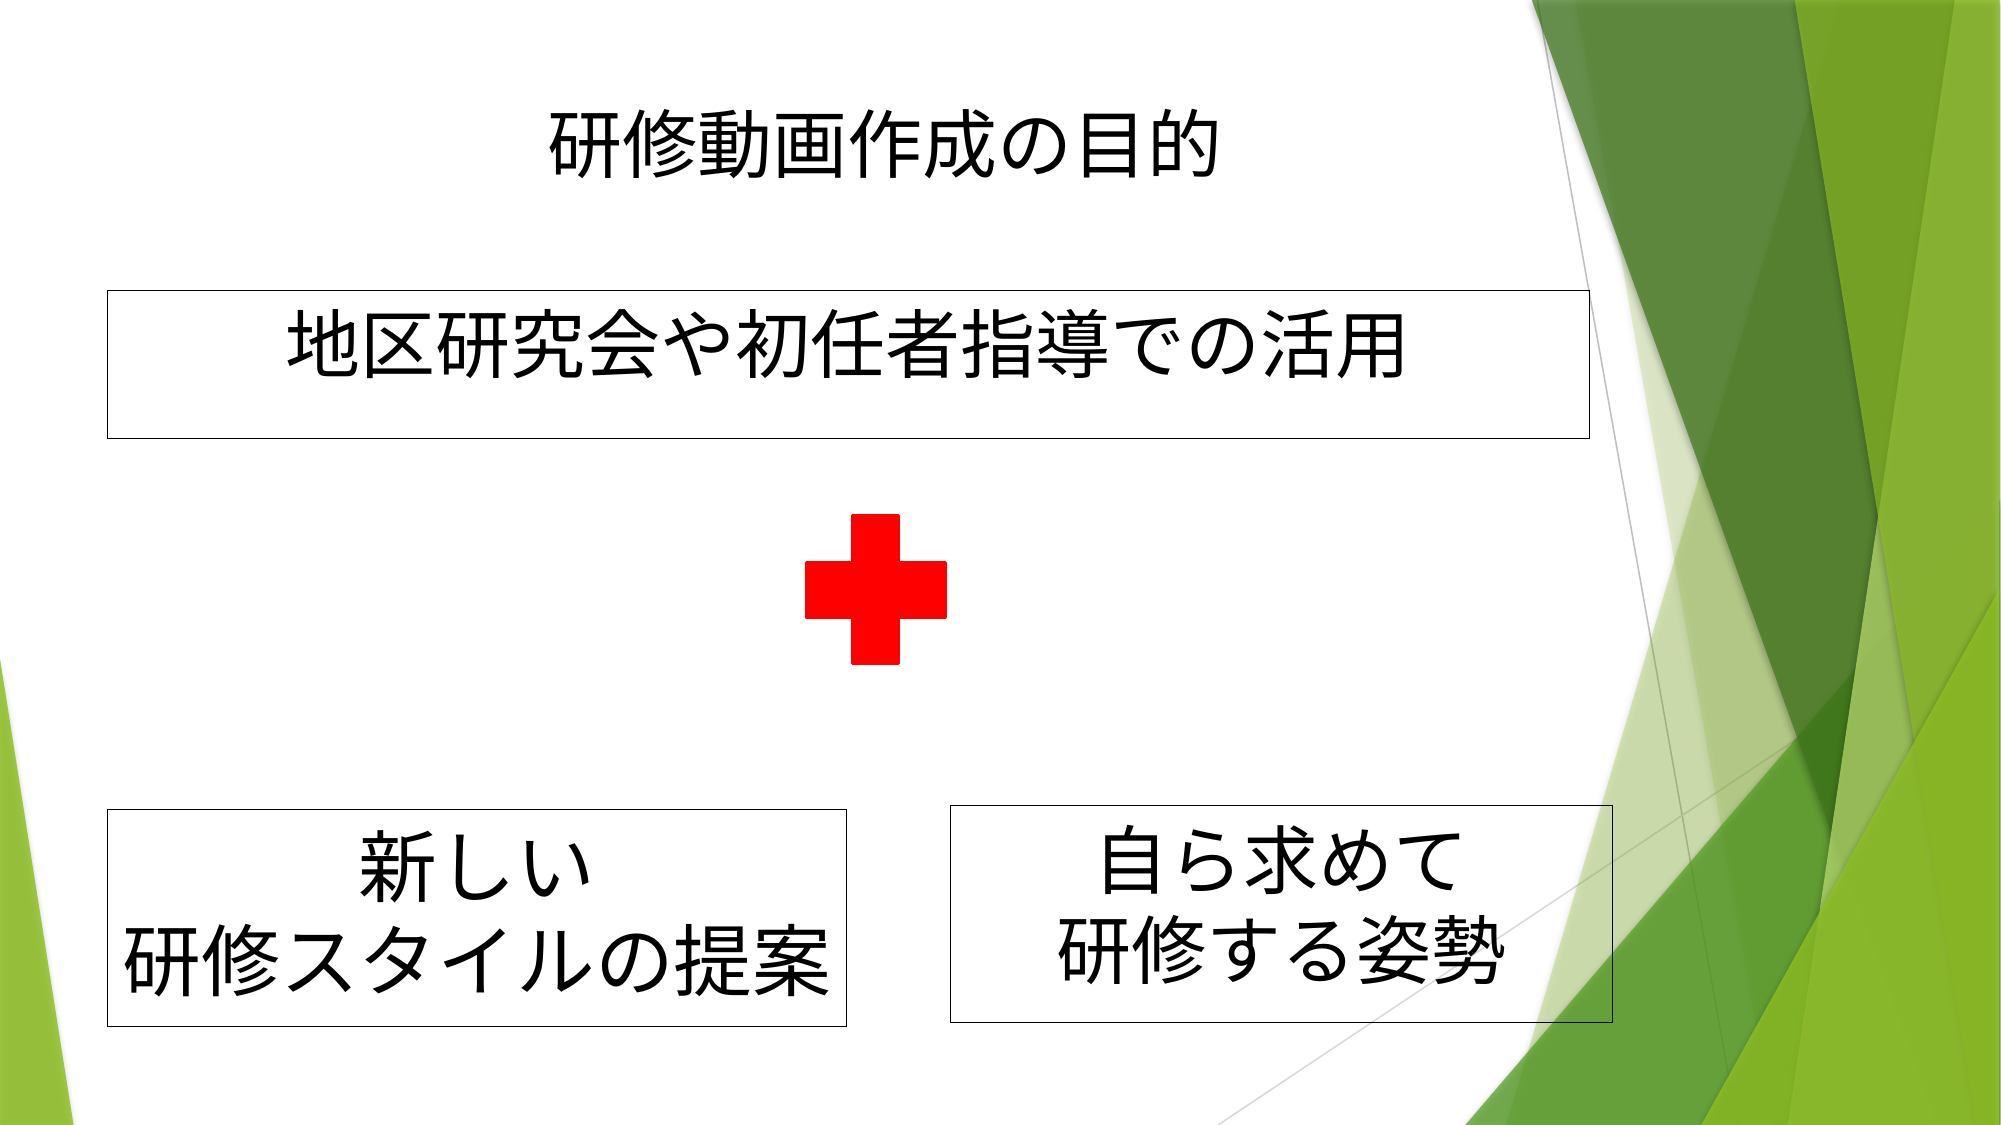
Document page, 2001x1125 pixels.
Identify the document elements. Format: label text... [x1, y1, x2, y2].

text_box 新しい 研修スタイルの提案 [107, 809, 847, 1027]
list 地区研究会や初任者指導での活用 [107, 290, 1590, 439]
text_box [805, 514, 947, 665]
title 研修動画作成の目的 [532, 89, 1358, 238]
text_box 自ら求めて 研修する姿勢 [950, 805, 1613, 1023]
